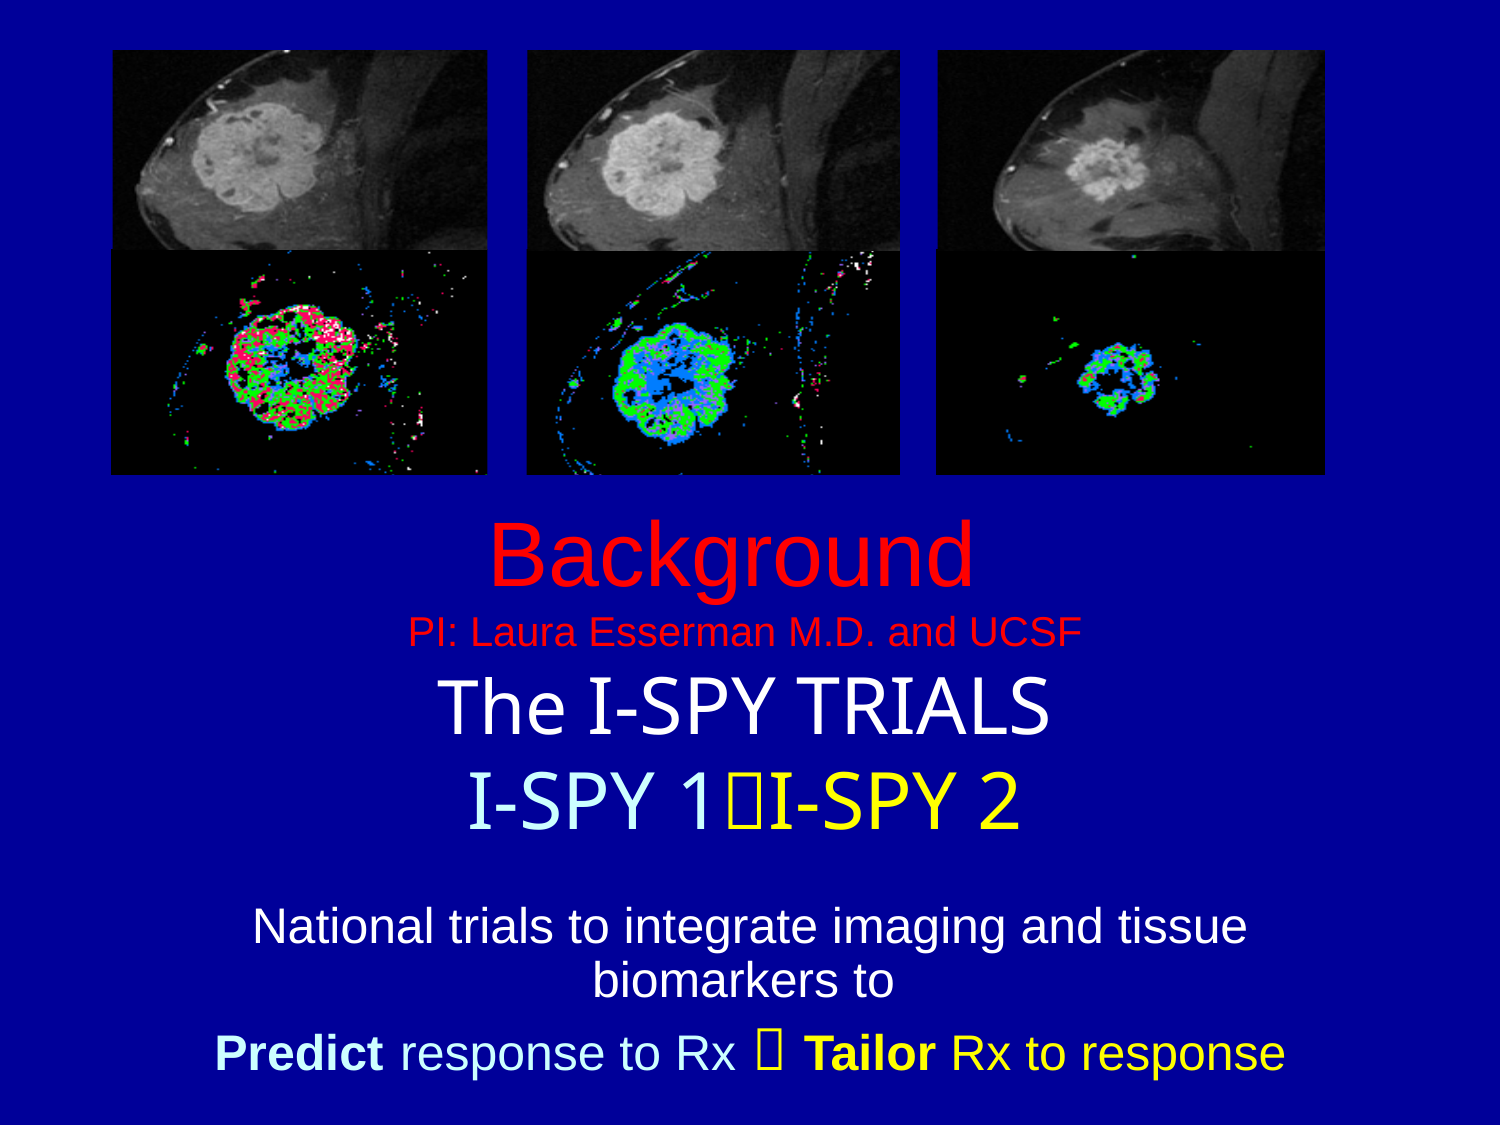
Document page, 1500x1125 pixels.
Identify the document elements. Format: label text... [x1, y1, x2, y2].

picture [912, 49, 1326, 476]
picture [526, 49, 901, 476]
subtitle National trials to integrate imaging and tissue biomarkers to Predict response to Rx  Tailor Rx to response [119, 892, 1383, 1102]
picture [99, 49, 488, 476]
title Background PI: Laura Esserman M.D. and UCSF The I-SPY TRIALS I-SPY 1I-SPY 2 [144, 561, 1346, 689]
